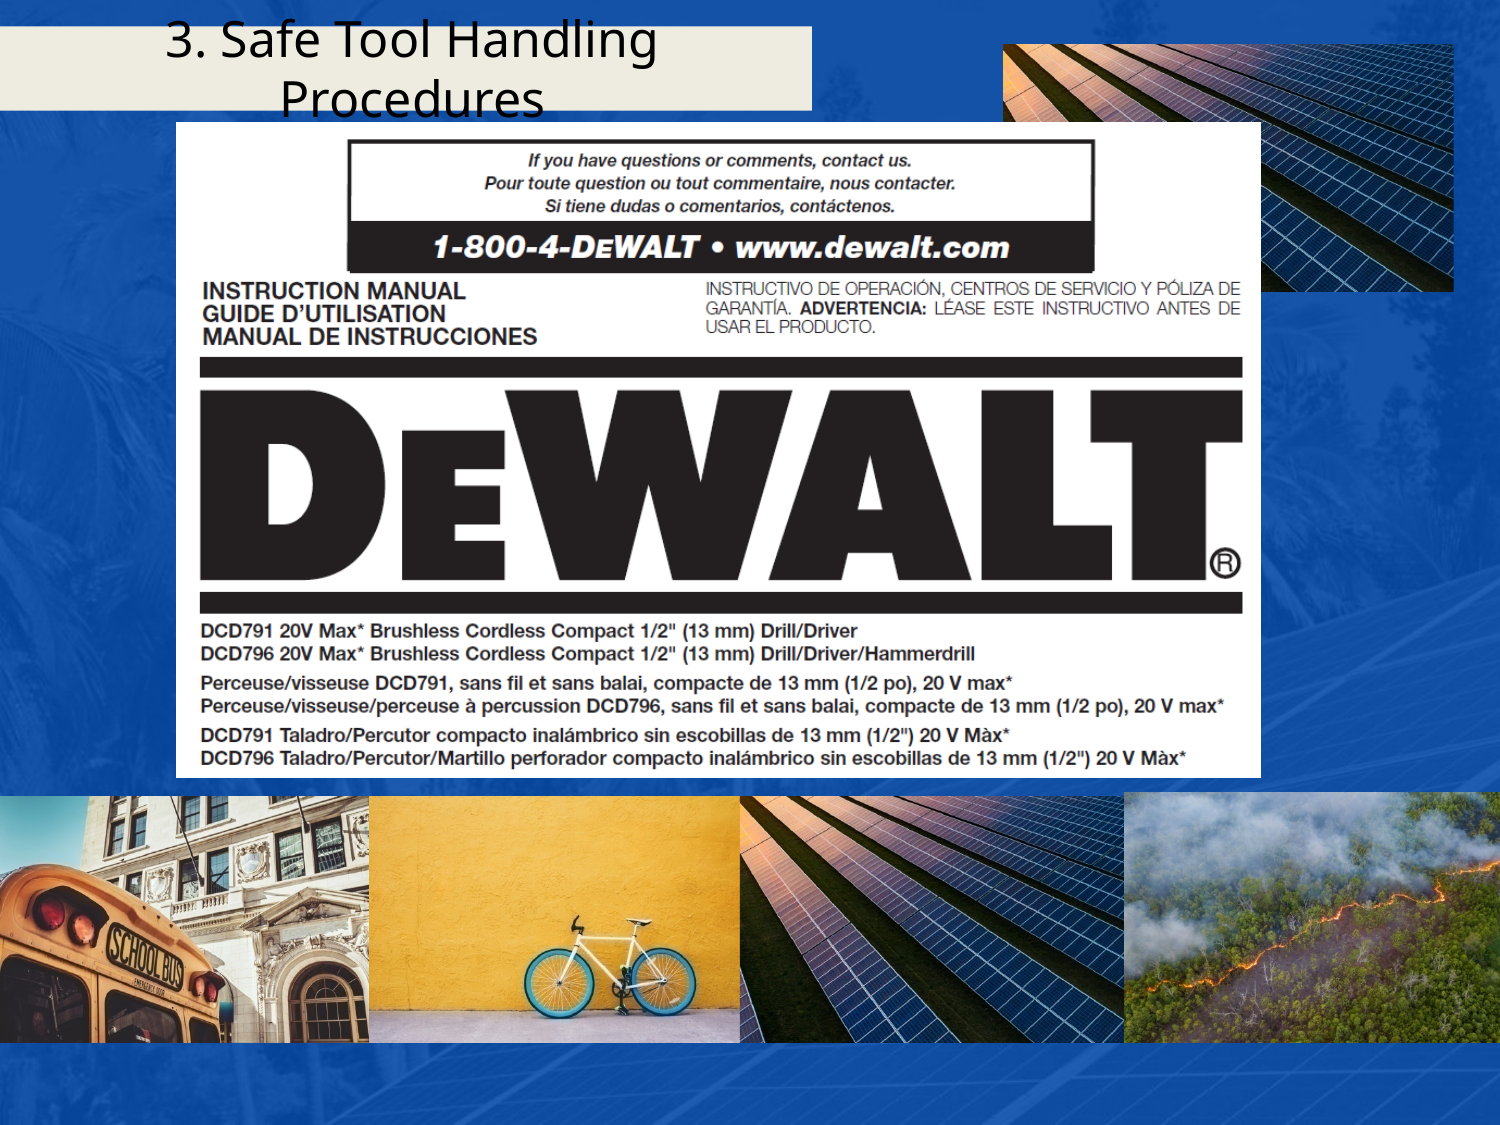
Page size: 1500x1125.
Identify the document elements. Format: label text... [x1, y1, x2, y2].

title 3. Safe Tool Handling Procedures [24, 11, 802, 123]
picture [0, 0, 1500, 1125]
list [176, 122, 1262, 778]
